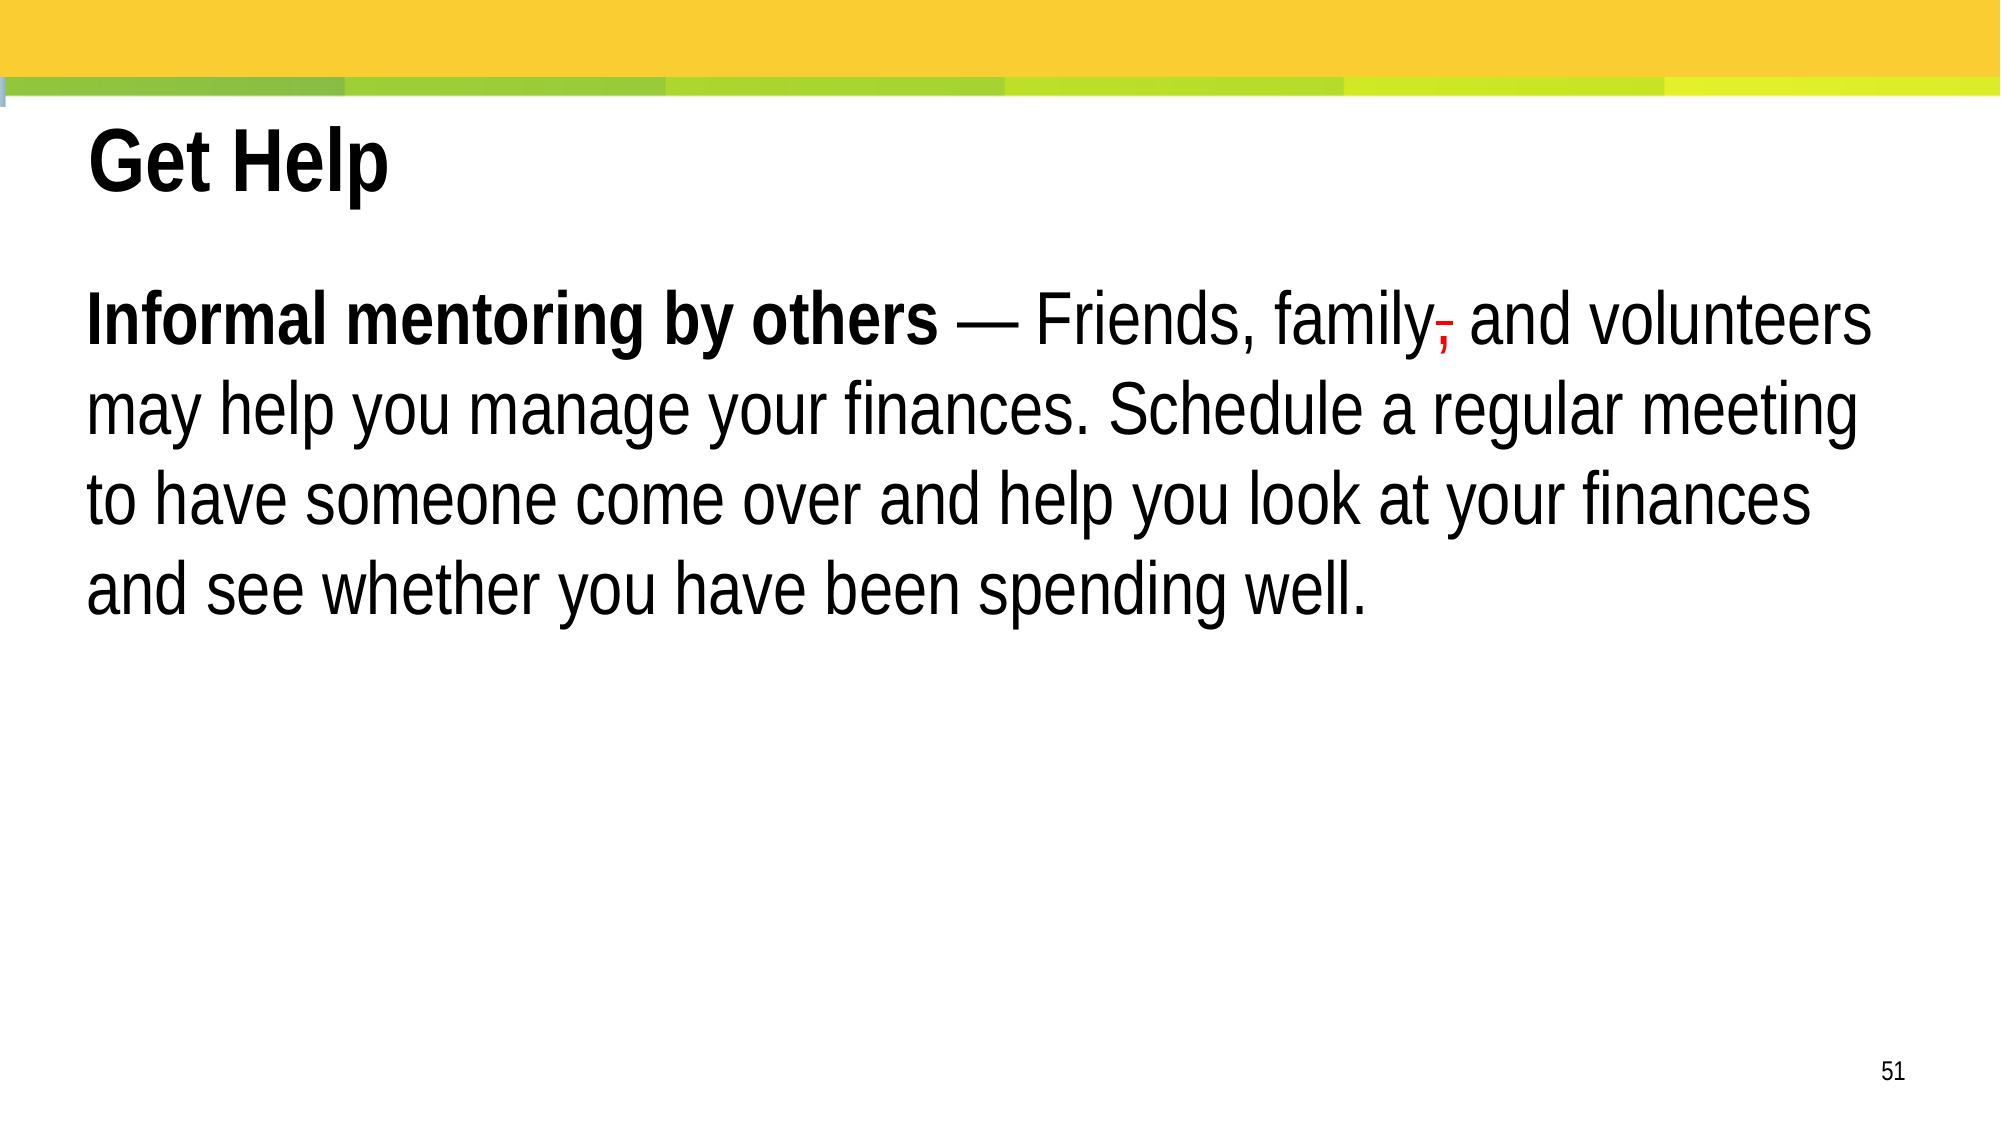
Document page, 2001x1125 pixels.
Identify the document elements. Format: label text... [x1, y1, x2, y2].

picture [0, 0, 2000, 107]
slide_number 51 [1870, 1046, 1914, 1094]
title Get Help [80, 101, 1910, 225]
list Informal mentoring by others — Friends, family, and volunteers may help you manage your finances. Schedule a regular meeting to have someone come over and help you look at your finances and see whether you have been spending well. [78, 261, 1910, 1014]
